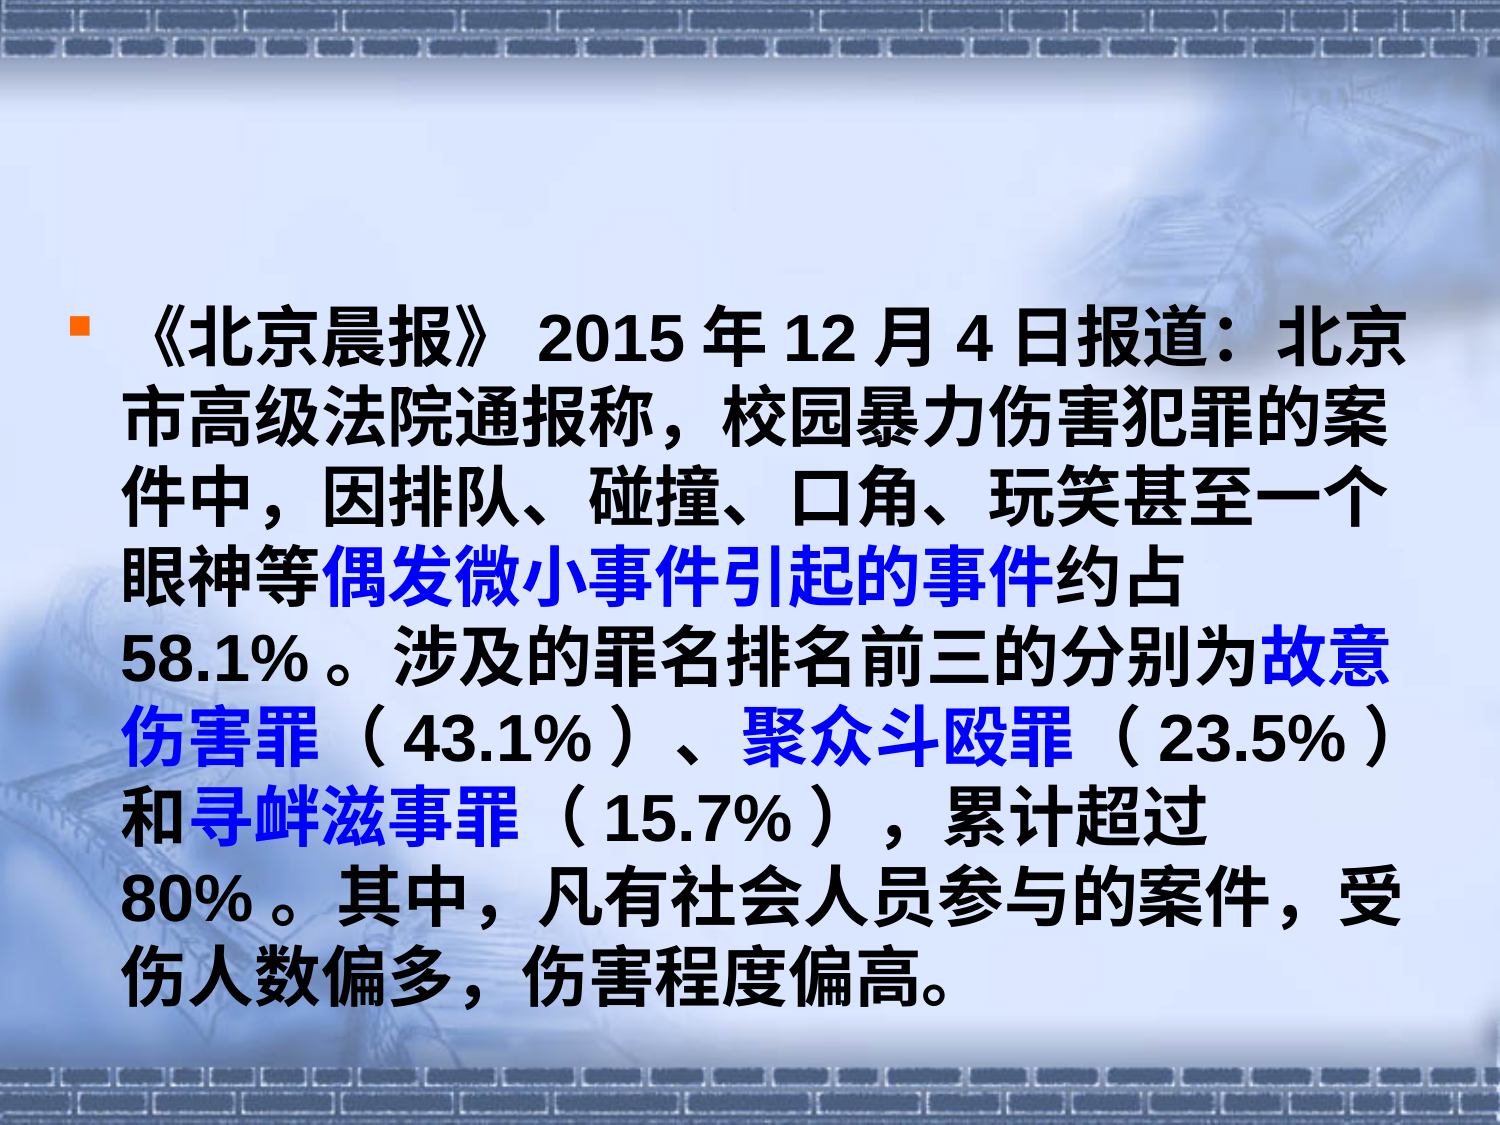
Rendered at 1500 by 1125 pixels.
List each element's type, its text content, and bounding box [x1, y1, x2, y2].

picture [0, 0, 1500, 1125]
list 《北京晨报》2015年12月4日报道：北京市高级法院通报称，校园暴力伤害犯罪的案件中，因排队、碰撞、口角、玩笑甚至一个眼神等偶发微小事件引起的事件约占58.1%。涉及的罪名排名前三的分别为故意伤害罪（43.1%）、聚众斗殴罪（23.5%）和寻衅滋事罪（15.7%），累计超过80%。其中，凡有社会人员参与的案件，受伤人数偏多，伤害程度偏高。 [49, 287, 1451, 989]
